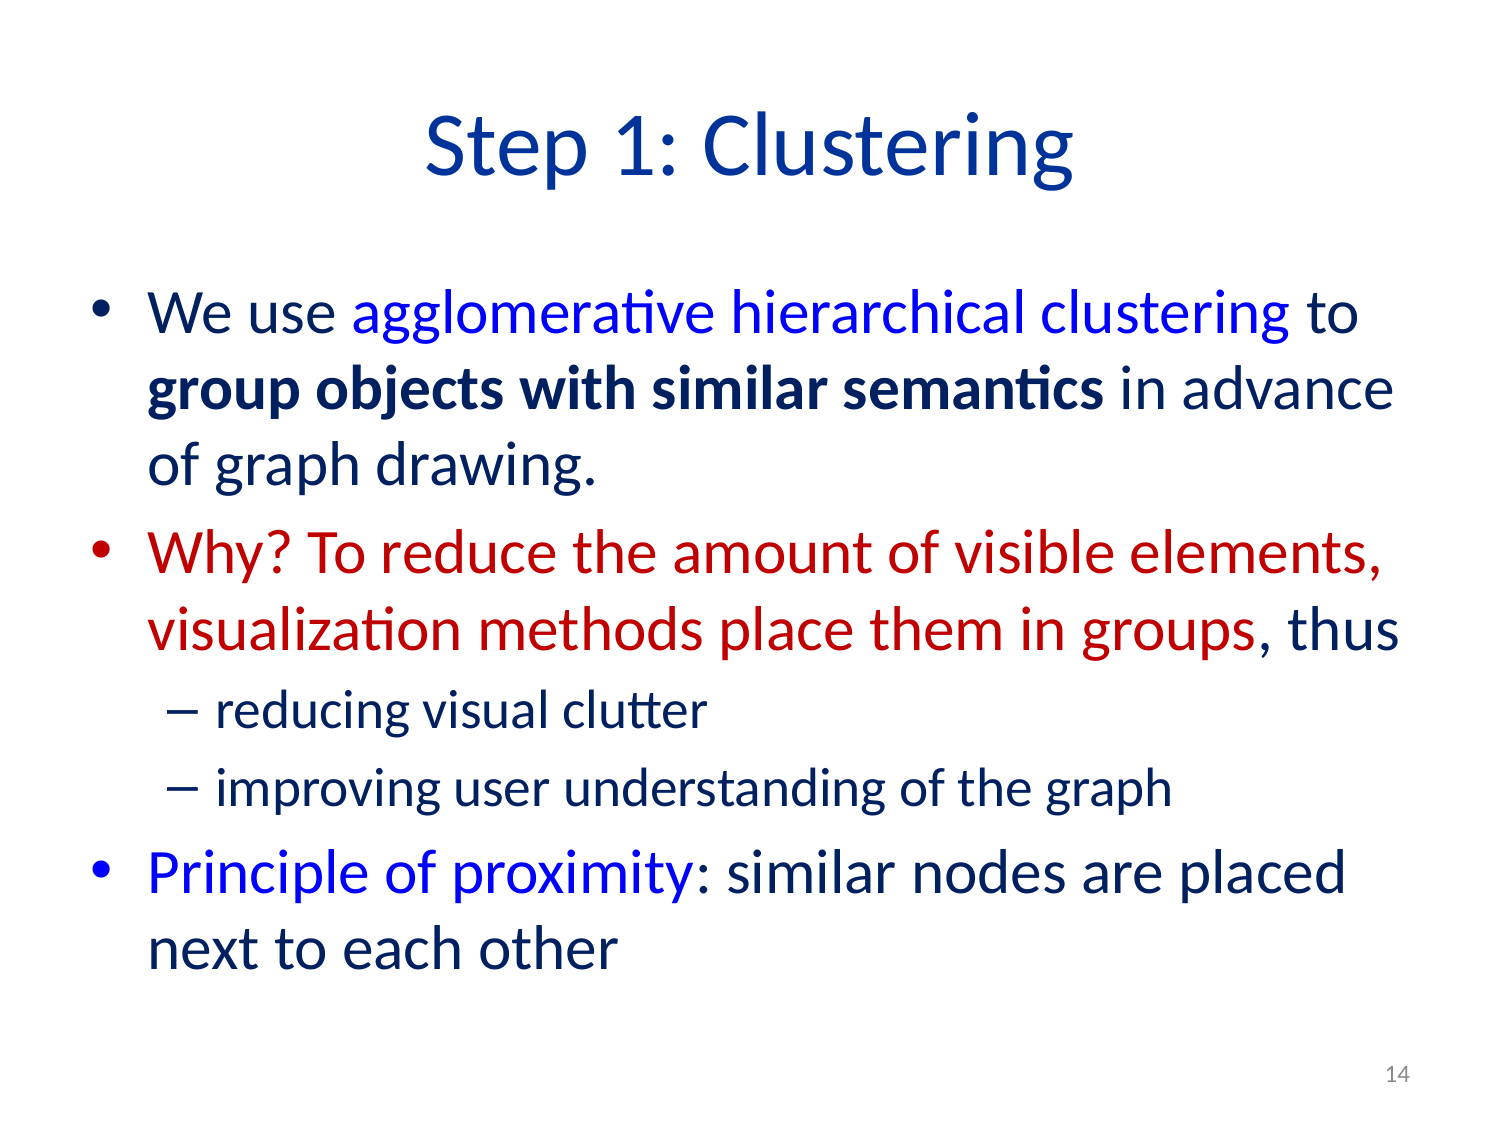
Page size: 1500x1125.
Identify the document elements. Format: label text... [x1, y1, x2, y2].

title Step 1: Clustering [75, 45, 1425, 233]
slide_number 14 [1074, 1042, 1425, 1103]
list We use agglomerative hierarchical clustering to group objects with similar semantics in advance of graph drawing. Why? To reduce the amount of visible elements, visualization methods place them in groups, thus reducing visual clutter improving user understanding of the graph Principle of proximity: similar nodes are placed next to each other [75, 262, 1425, 1005]
